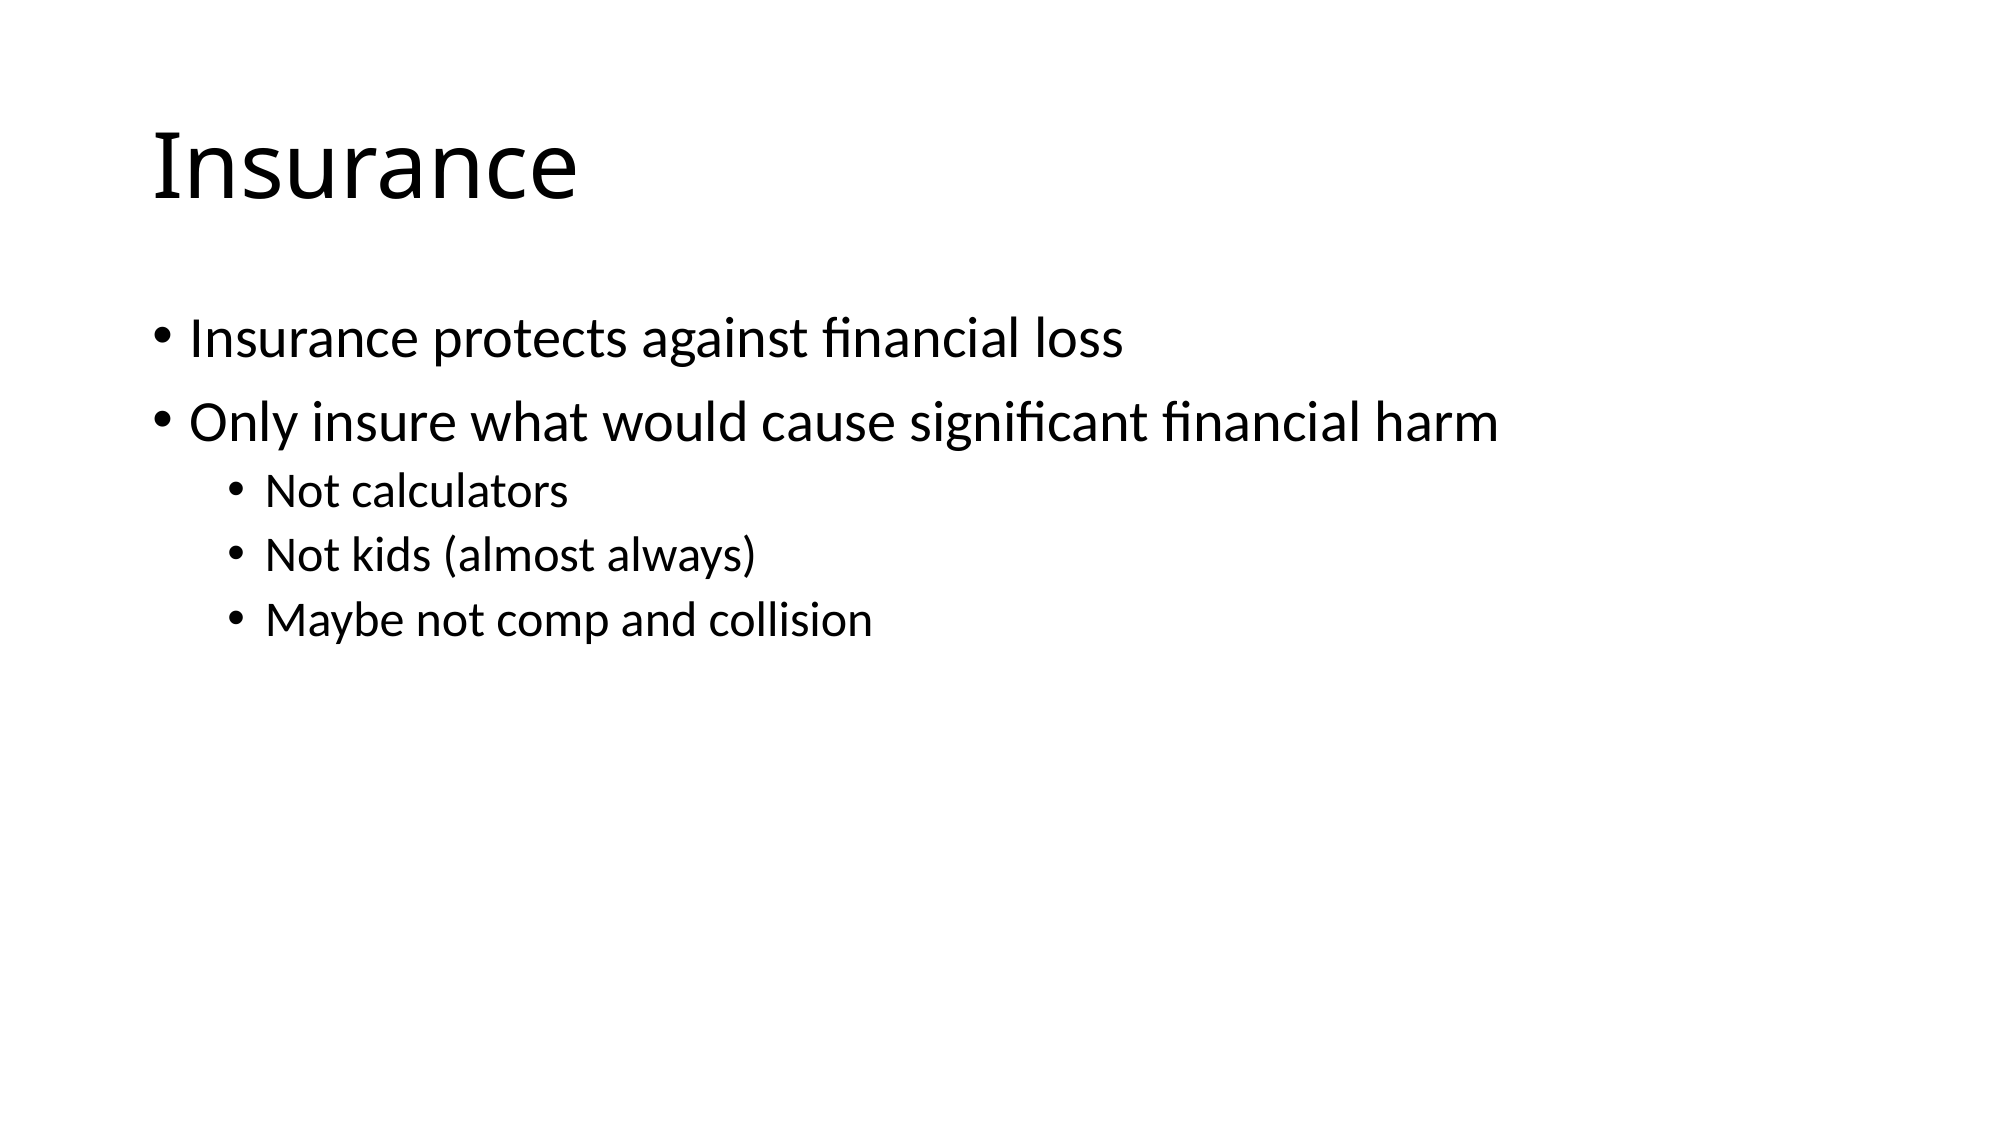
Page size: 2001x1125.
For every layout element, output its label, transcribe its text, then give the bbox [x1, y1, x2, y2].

title Insurance [137, 59, 1863, 278]
list Insurance protects against financial loss Only insure what would cause significant financial harm Not calculators Not kids (almost always) Maybe not comp and collision [137, 299, 1863, 1014]
